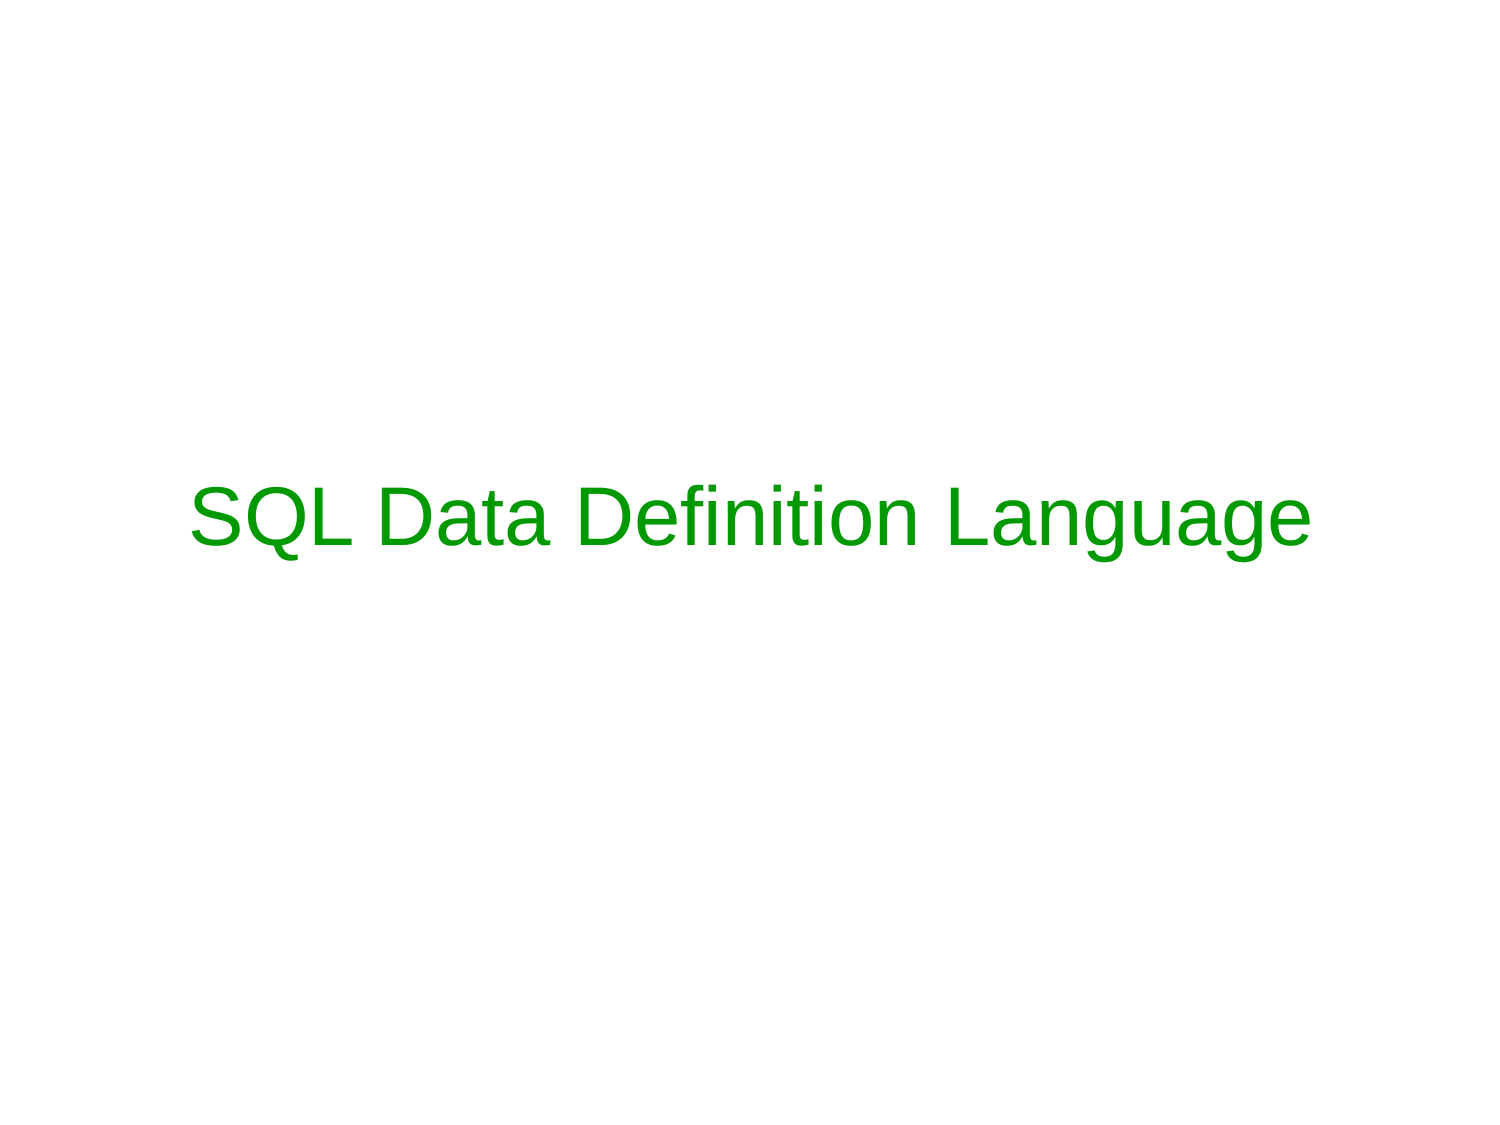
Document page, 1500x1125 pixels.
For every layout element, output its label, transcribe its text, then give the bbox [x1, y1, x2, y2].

title SQL Data Definition Language [76, 467, 1427, 656]
